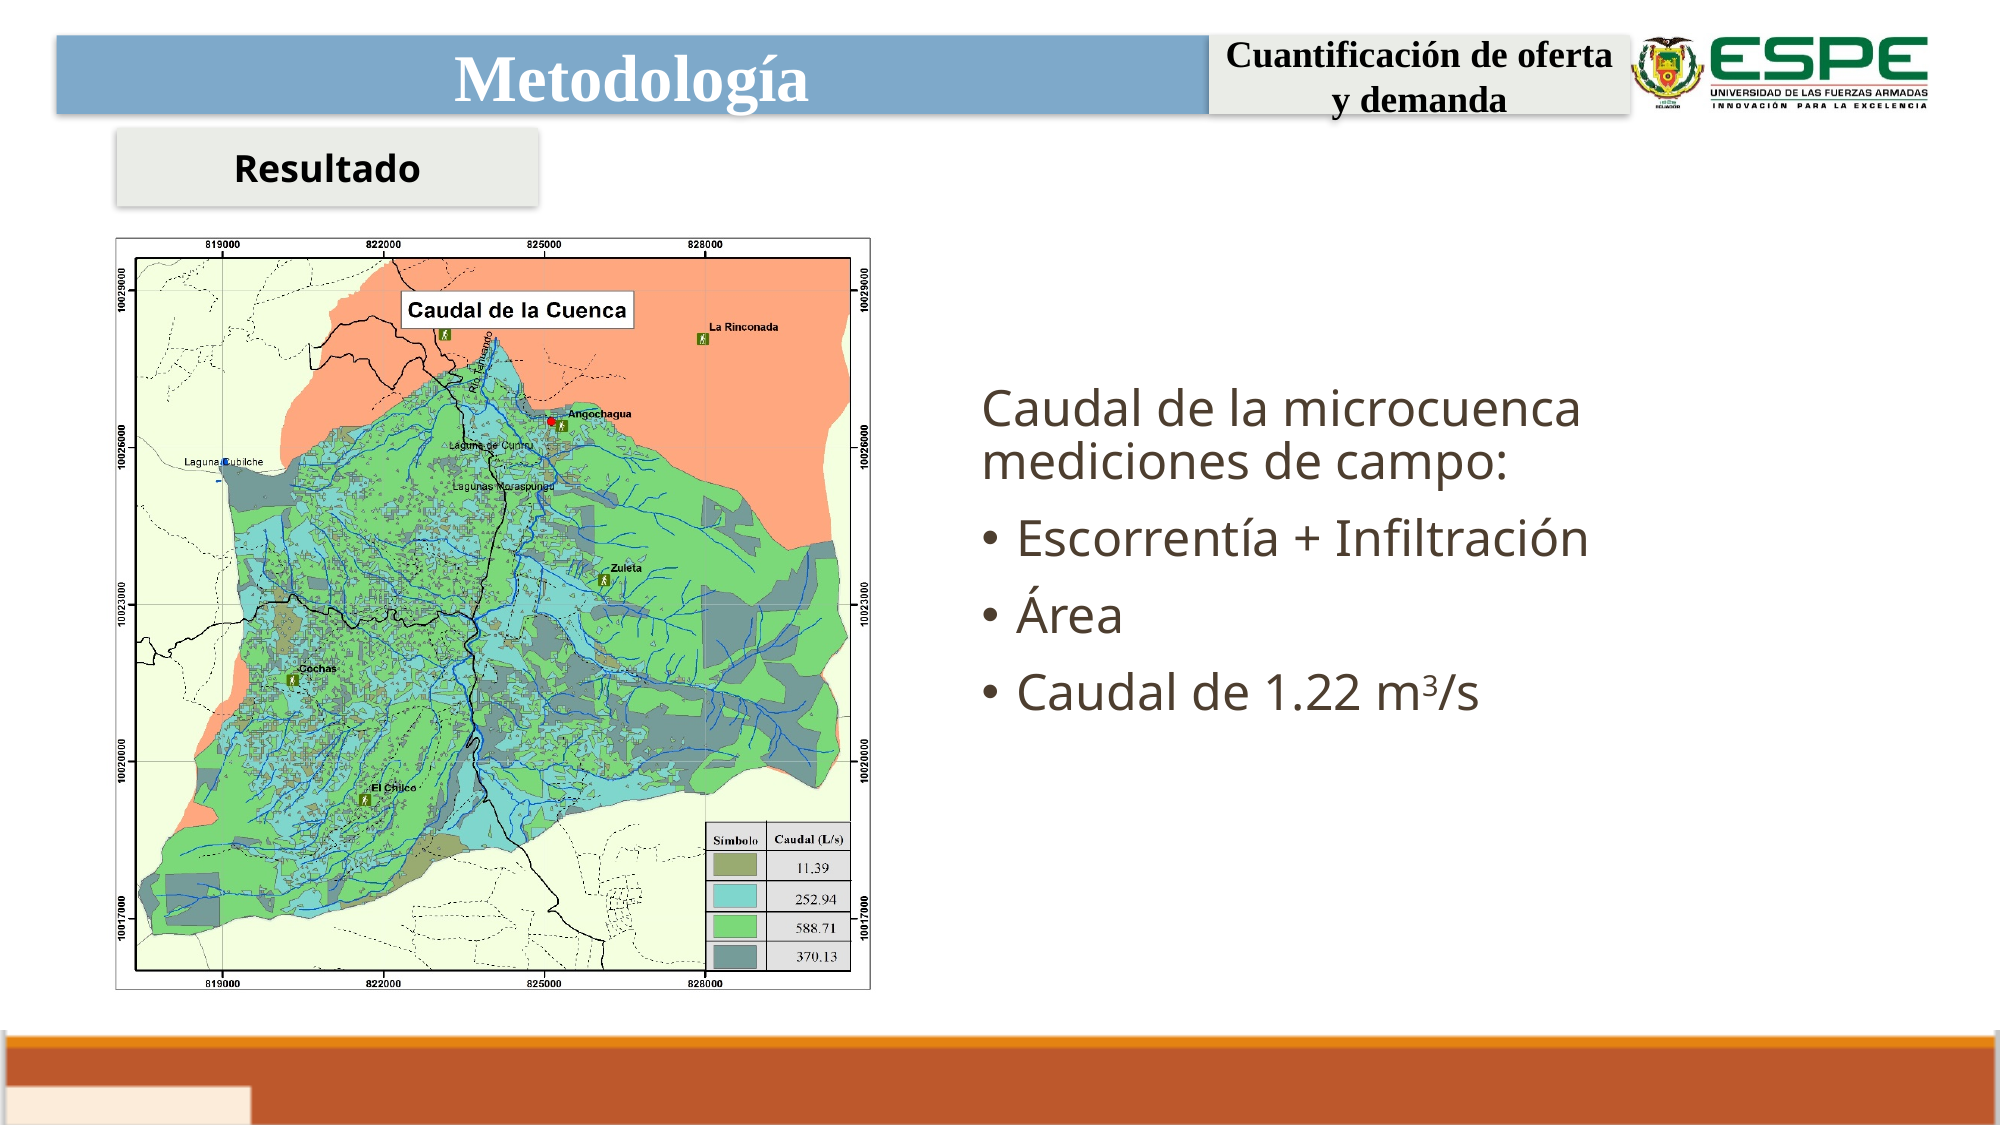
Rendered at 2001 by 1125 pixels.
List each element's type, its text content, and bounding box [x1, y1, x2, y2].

picture [1629, 33, 1930, 113]
picture [0, 1030, 2000, 1125]
text_box Cuantificación de oferta y demanda [1209, 35, 1630, 114]
text_box Resultado [117, 127, 538, 207]
picture [106, 229, 876, 998]
text_box Metodología [56, 35, 1206, 114]
list Caudal de la microcuenca mediciones de campo: Escorrentía + Infiltración Área Caudal de 1.22 m3/s [966, 375, 1873, 750]
